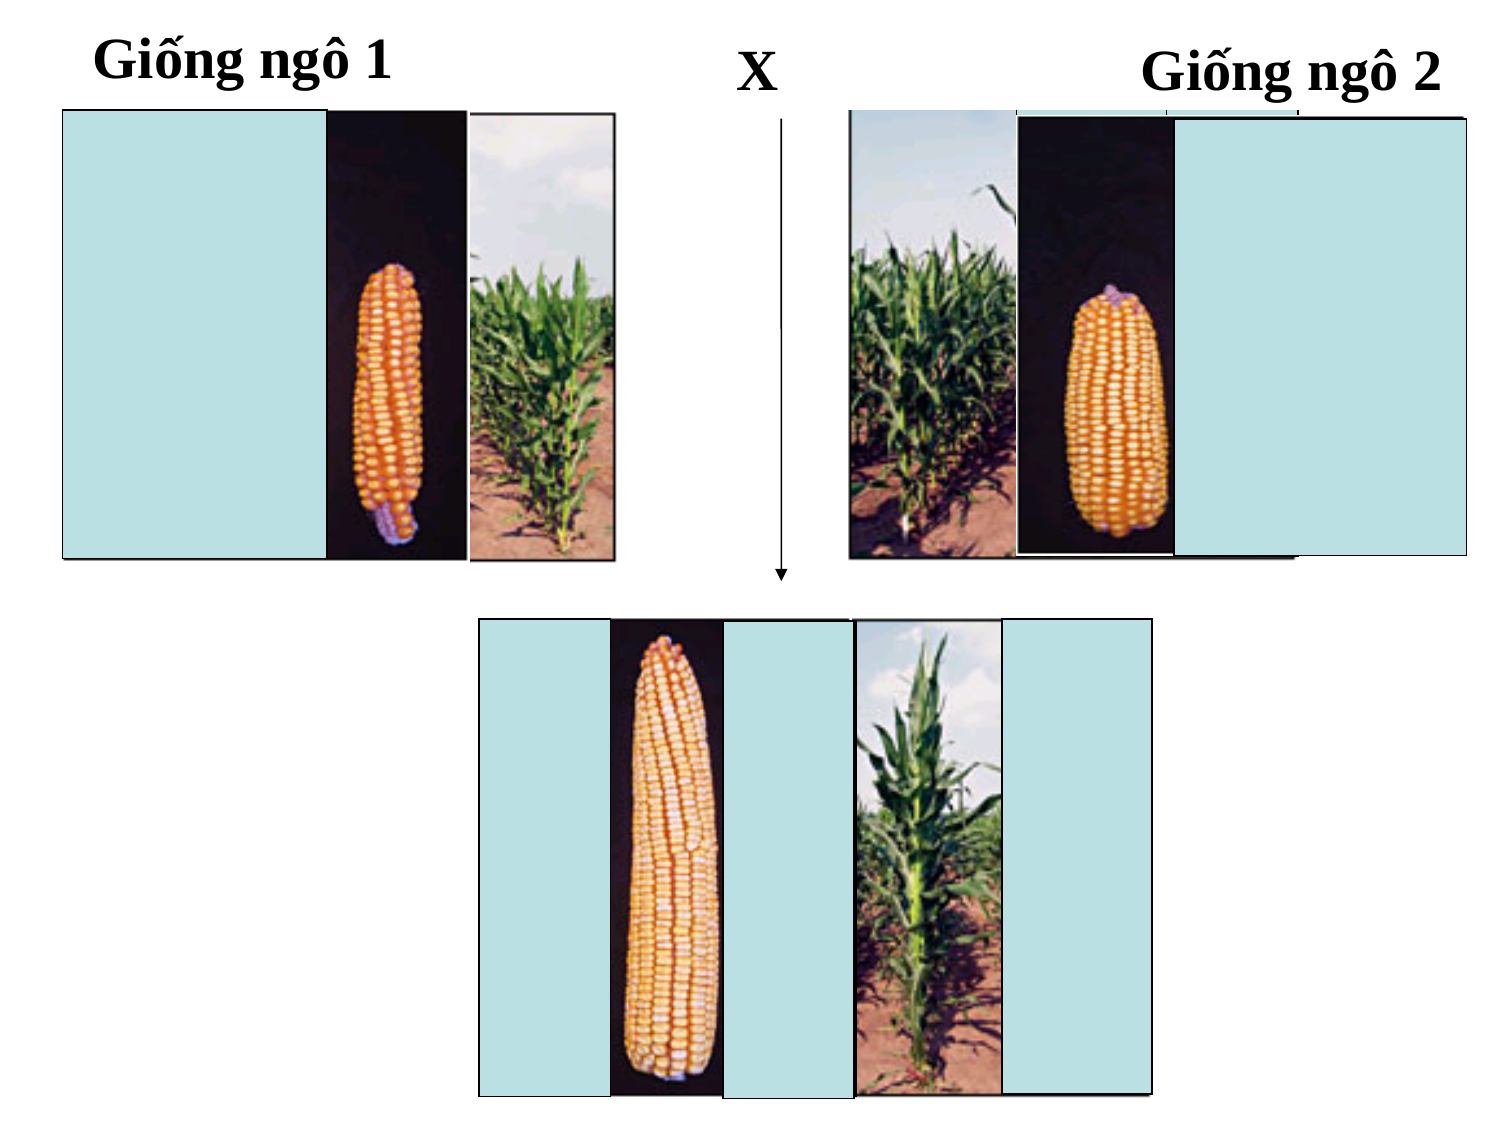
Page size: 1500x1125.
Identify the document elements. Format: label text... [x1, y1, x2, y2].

text_box Giống ngô 1 [62, 12, 425, 98]
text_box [62, 109, 470, 563]
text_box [1016, 115, 1467, 556]
text_box X Giống ngô 2 [712, 25, 1467, 110]
text_box [775, 118, 788, 582]
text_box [479, 617, 1153, 1100]
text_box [178, 111, 619, 565]
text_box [847, 79, 1298, 563]
